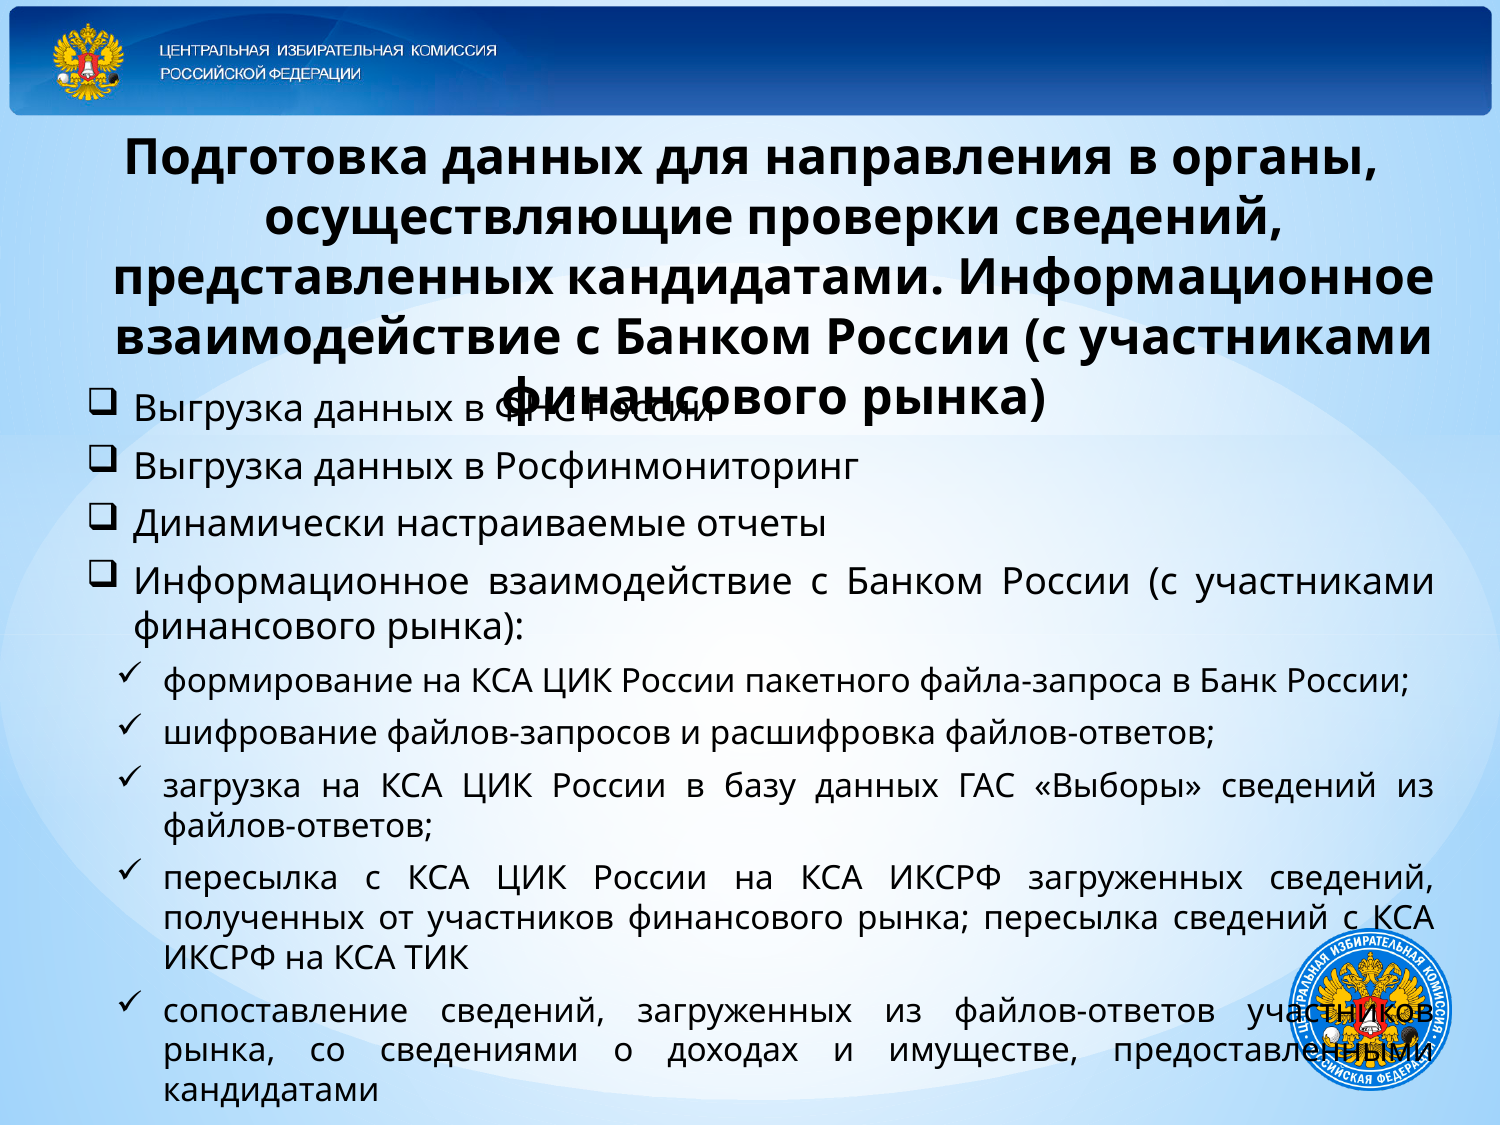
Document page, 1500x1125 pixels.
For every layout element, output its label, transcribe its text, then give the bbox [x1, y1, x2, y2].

picture [0, 2, 1500, 118]
text_box Выгрузка данных в ФНС России Выгрузка данных в Росфинмониторинг Динамически настраиваемые отчеты Информационное взаимодействие с Банком России (с участниками финансового рынка): формирование на КСА ЦИК России пакетного файла-запроса в Банк России; шифрование файлов-запросов и расшифровка файлов-ответов; загрузка на КСА ЦИК России в базу данных ГАС «Выборы» сведений из файлов-ответов; пересылка с КСА ЦИК России на КСА ИКСРФ загруженных сведений, полученных от участников финансового рынка; пересылка сведений с КСА ИКСРФ на КСА ТИК сопоставление сведений, загруженных из файлов-ответов участников рынка, со сведениями о доходах и имуществе, предоставленными кандидатами [71, 376, 1452, 1116]
title Подготовка данных для направления в органы, осуществляющие проверки сведений, представленных кандидатами. Информационное взаимодействие с Банком России (с участниками финансового рынка) [13, 127, 1489, 447]
picture [1288, 928, 1452, 1092]
